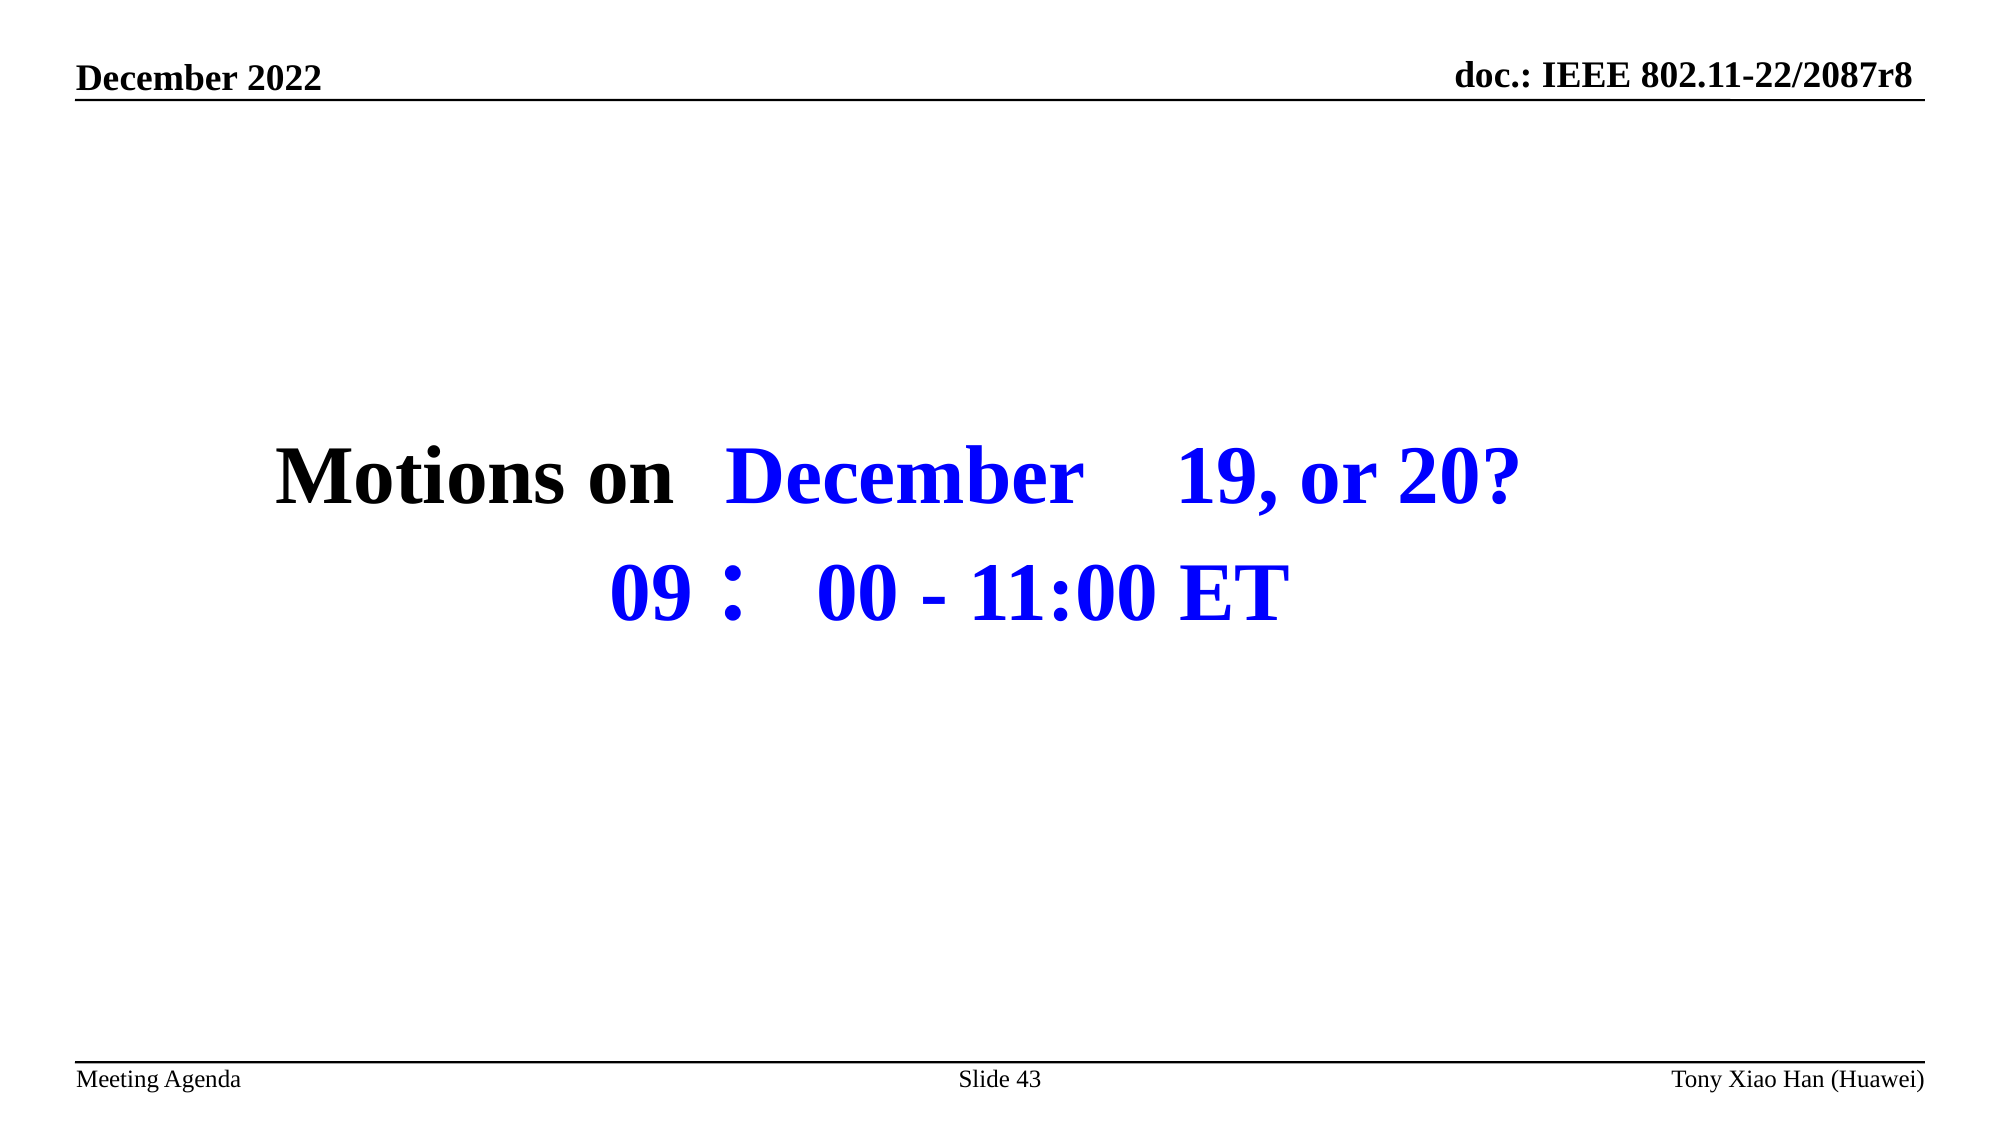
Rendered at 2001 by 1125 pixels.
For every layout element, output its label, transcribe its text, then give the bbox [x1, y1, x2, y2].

text_box Motions on December 19, or 20? 09：00 - 11:00 ET [187, 412, 1713, 950]
